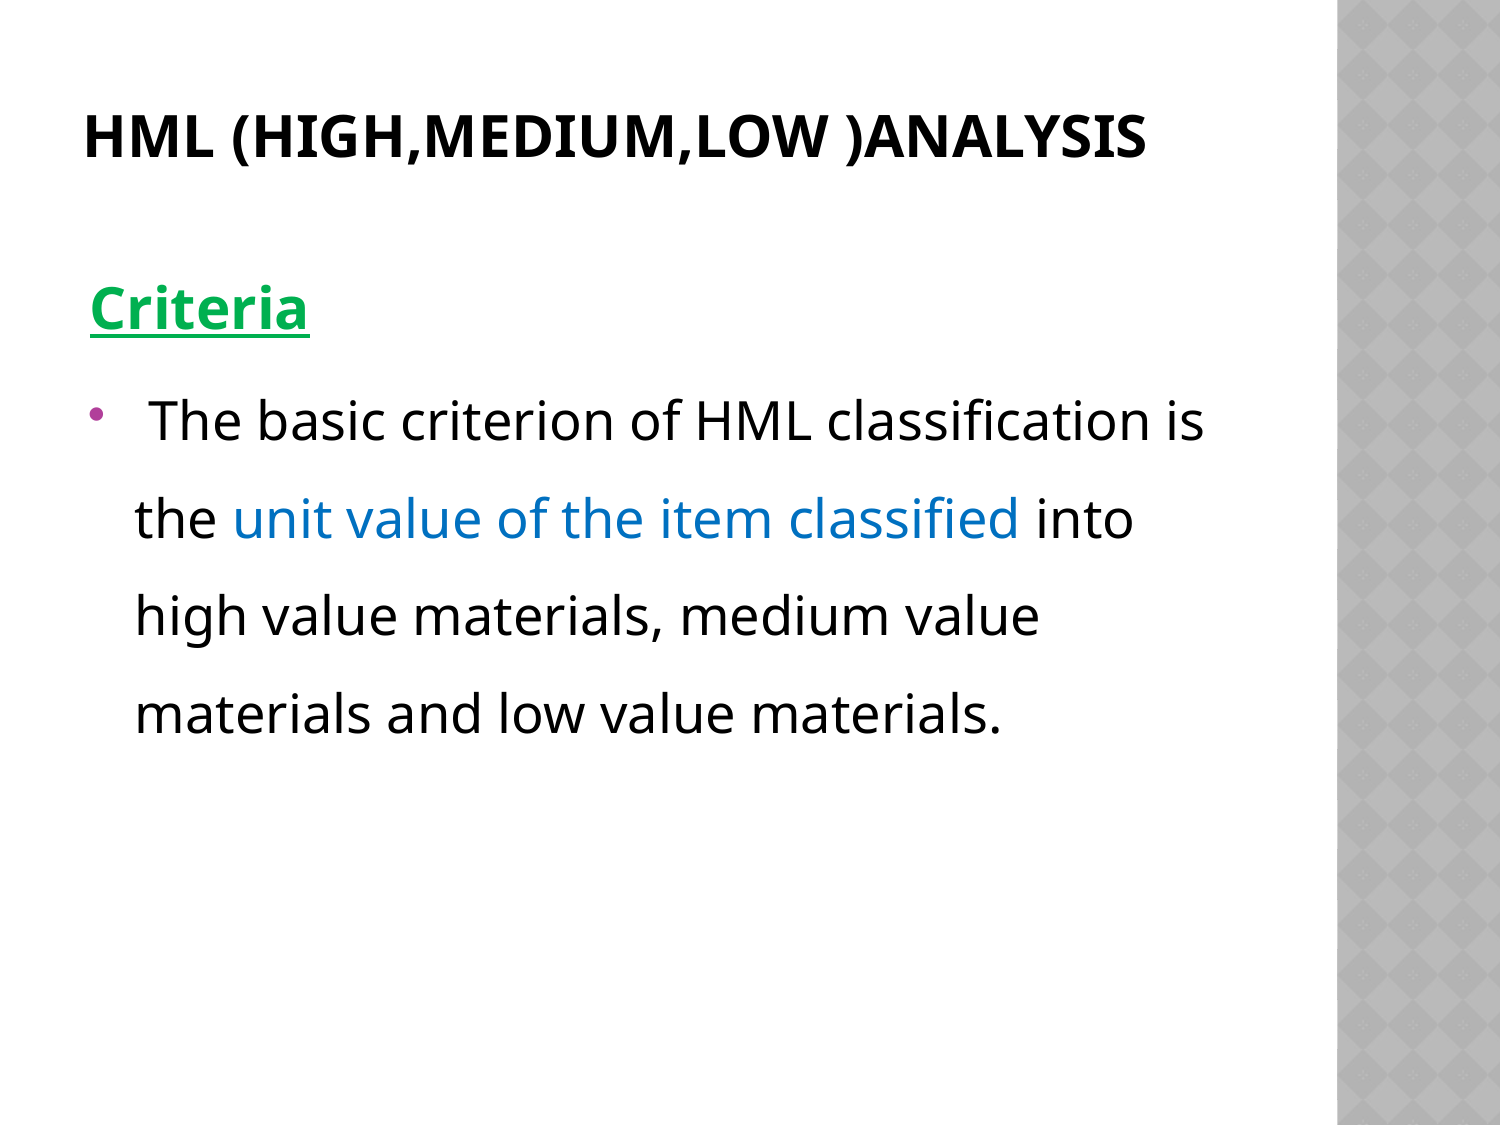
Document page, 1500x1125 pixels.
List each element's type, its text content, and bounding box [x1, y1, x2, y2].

title HML (HIGH,MEDIUM,LOW )Analysis [75, 52, 1263, 240]
list Criteria The basic criterion of HML classification is the unit value of the item classified into high value materials, medium value materials and low value materials. [75, 264, 1263, 1059]
